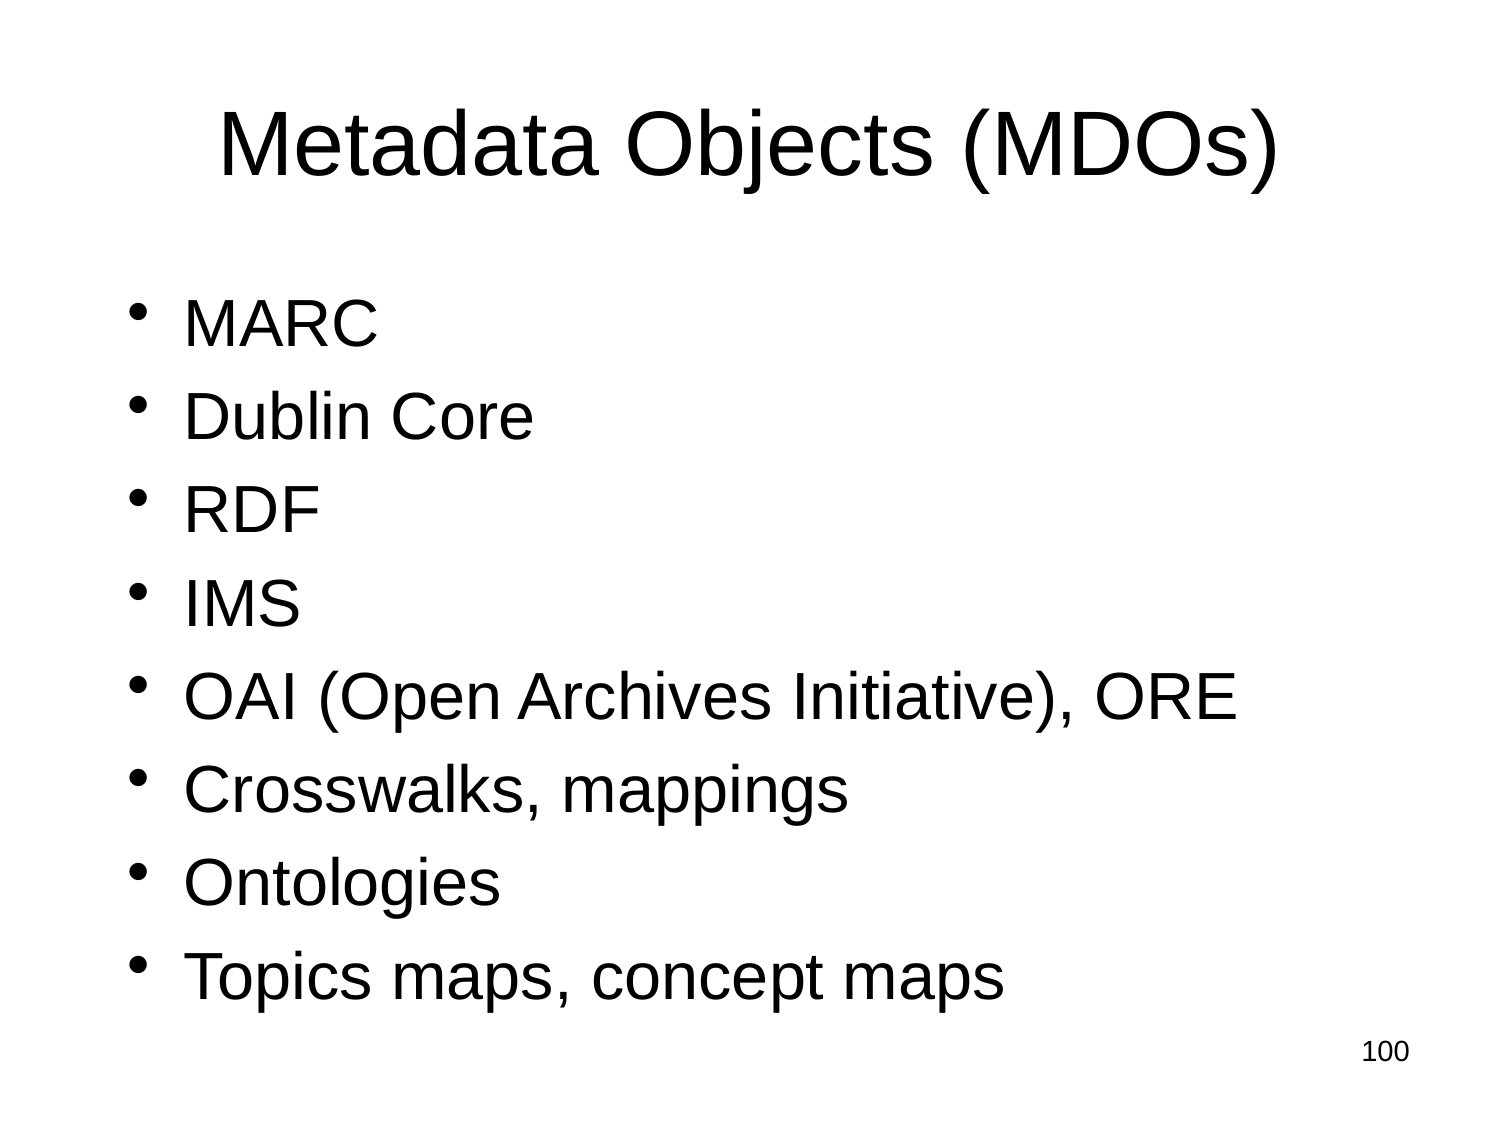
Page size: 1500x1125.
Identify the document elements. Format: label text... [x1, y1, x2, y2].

slide_number 100 [1074, 1024, 1426, 1103]
title Metadata Objects (MDOs) [74, 44, 1426, 233]
list MARC Dublin Core RDF IMS OAI (Open Archives Initiative), ORE Crosswalks, mappings Ontologies Topics maps, concept maps [112, 271, 1401, 1101]
